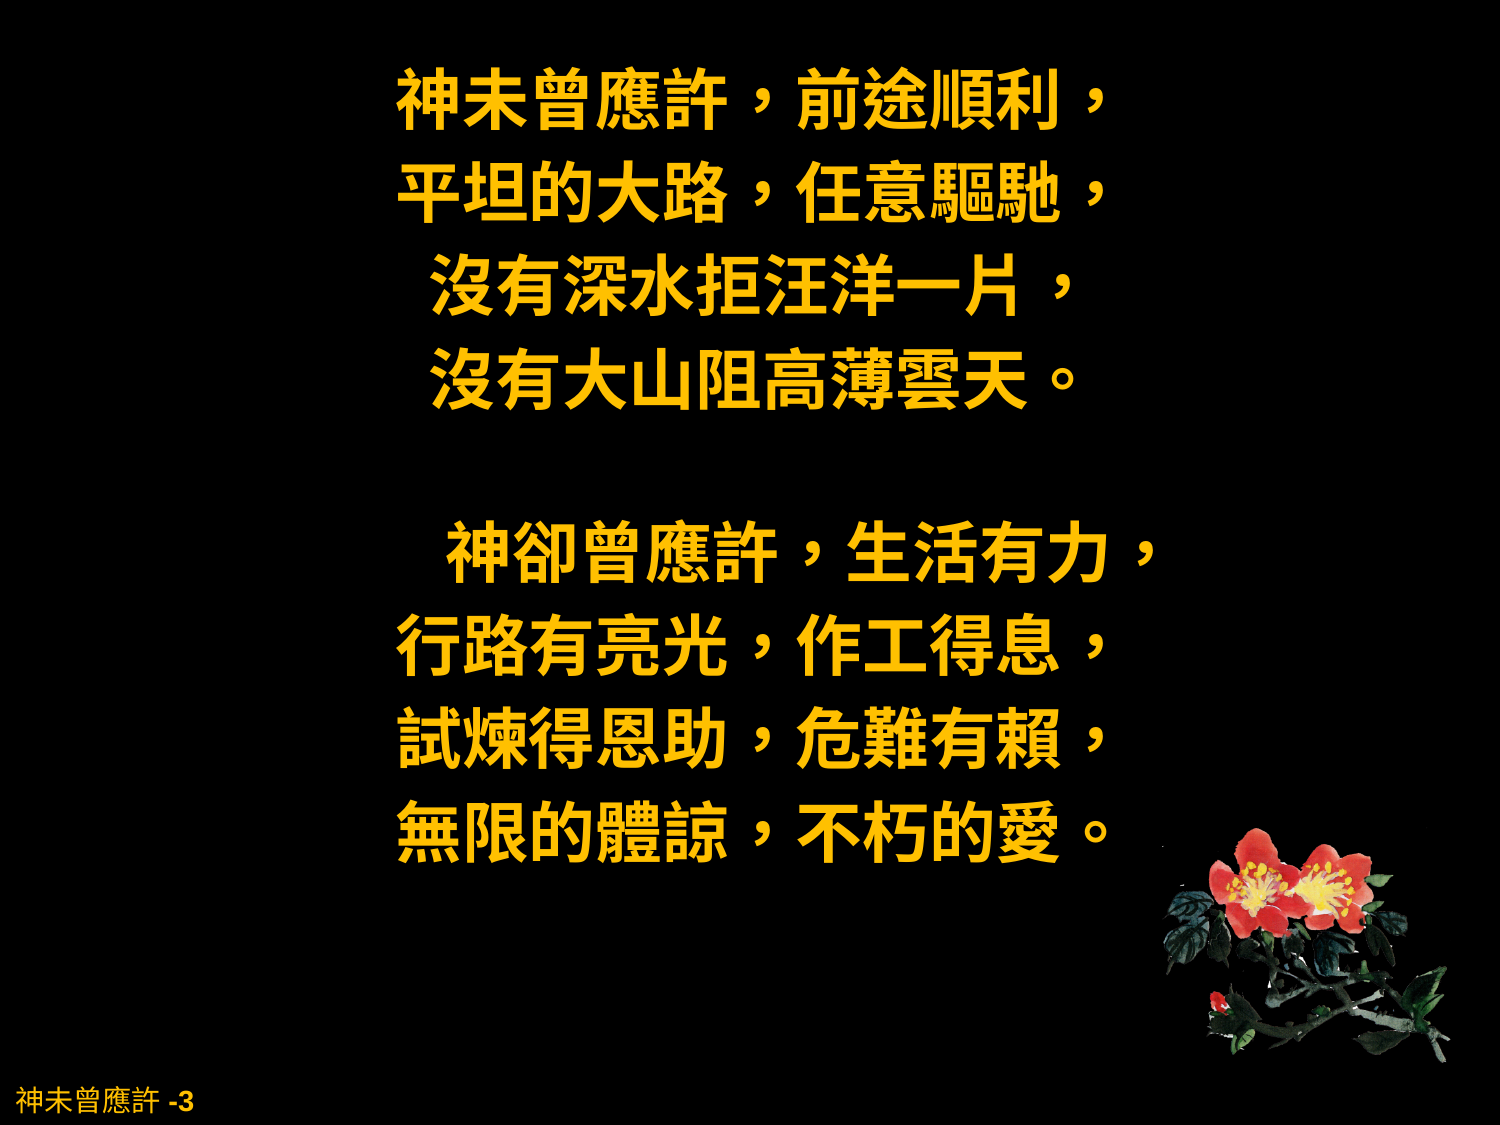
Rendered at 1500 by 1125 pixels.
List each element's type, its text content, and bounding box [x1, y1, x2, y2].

list 神未曾應許，前途順利， 平坦的大路，任意驅馳， 沒有深水拒汪洋一片， 沒有大山阻高薄雲天。 神卻曾應許，生活有力， 行路有亮光，作工得息， 試煉得恩助，危難有賴， 無限的體諒，不朽的愛。 [75, 50, 1450, 1024]
title 神未曾應許-3 [0, 1074, 900, 1125]
picture [1162, 824, 1455, 1066]
